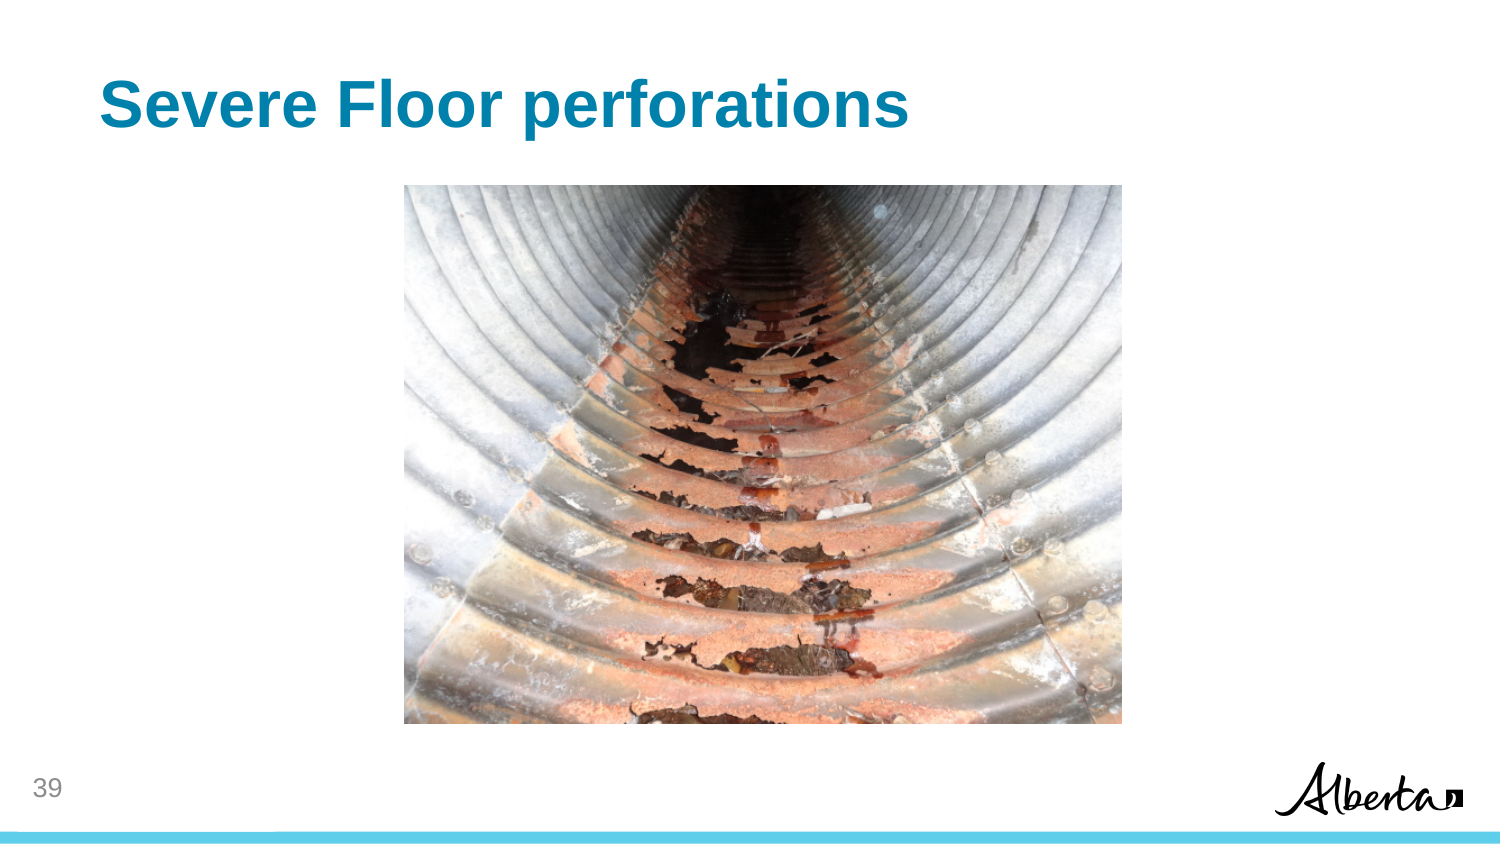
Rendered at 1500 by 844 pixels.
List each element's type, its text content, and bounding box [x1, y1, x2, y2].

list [403, 185, 1122, 724]
picture [1275, 762, 1463, 816]
title Severe Floor perforations [88, 55, 1437, 141]
slide_number 38 [17, 764, 356, 810]
